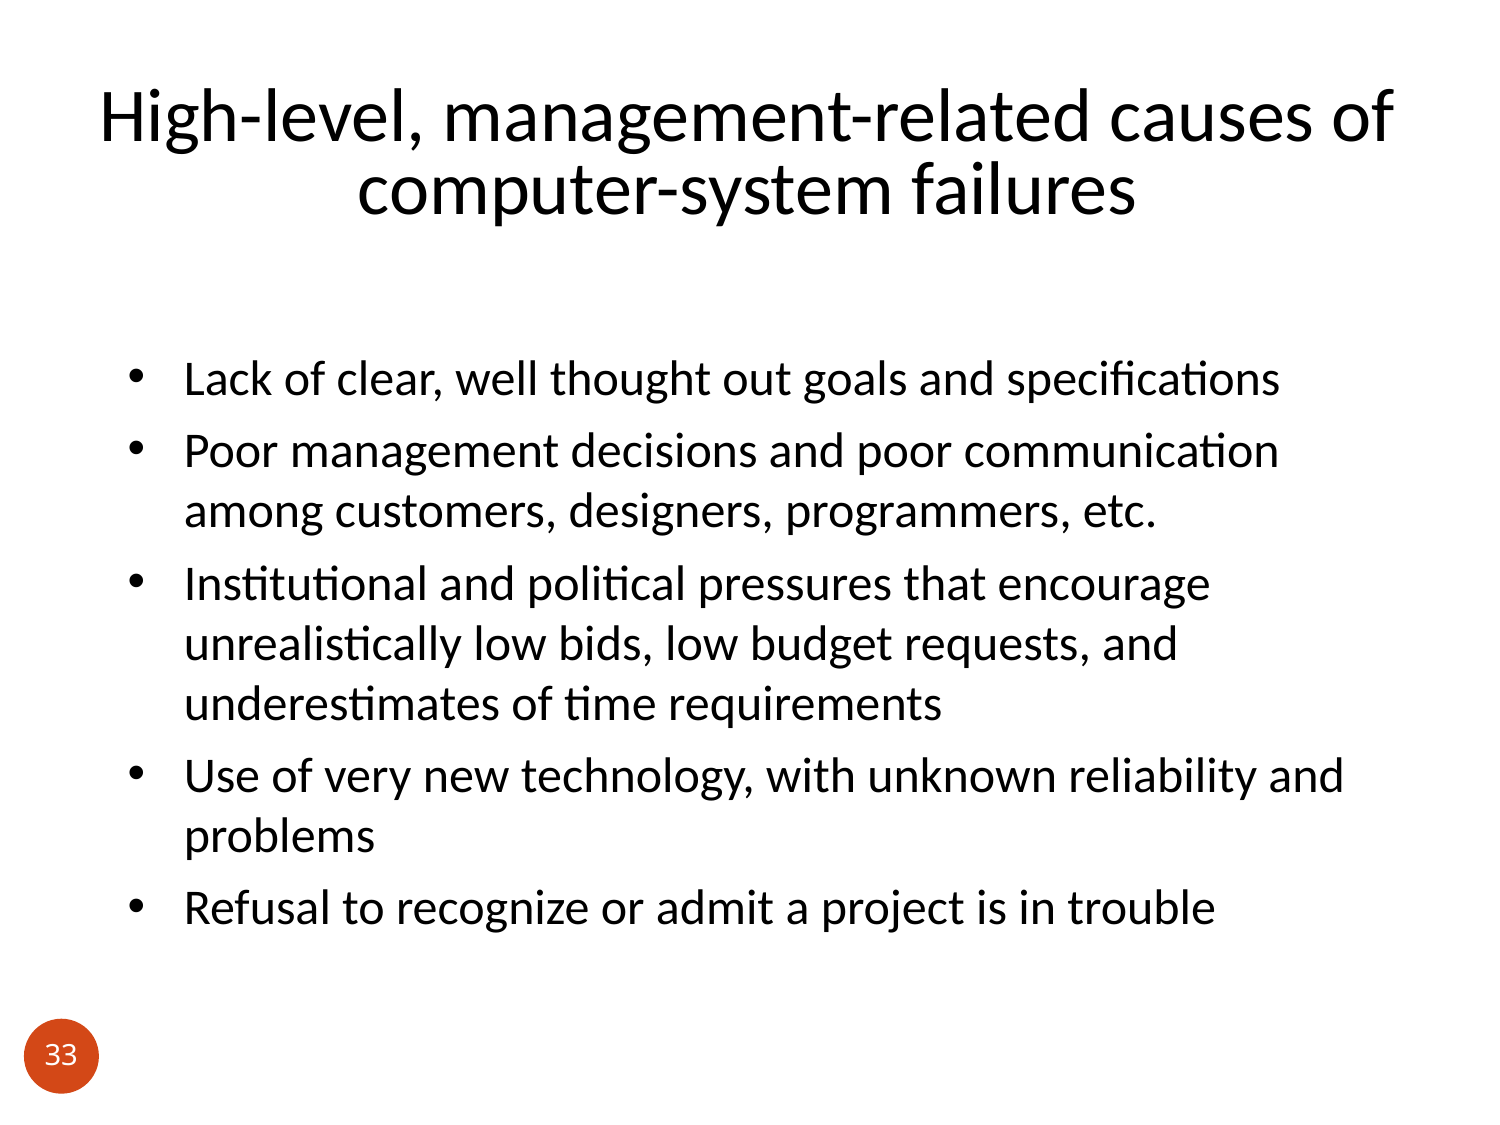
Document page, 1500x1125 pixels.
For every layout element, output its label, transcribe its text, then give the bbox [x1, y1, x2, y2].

text_box 33 [23, 1018, 99, 1094]
title High-level, management-related causes of computer-system failures [62, 75, 1434, 238]
list Lack of clear, well thought out goals and specifications Poor management decisions and poor communication among customers, designers, programmers, etc. Institutional and political pressures that encourage unrealistically low bids, low budget requests, and underestimates of time requirements Use of very new technology, with unknown reliability and problems Refusal to recognize or admit a project is in trouble [112, 337, 1425, 988]
